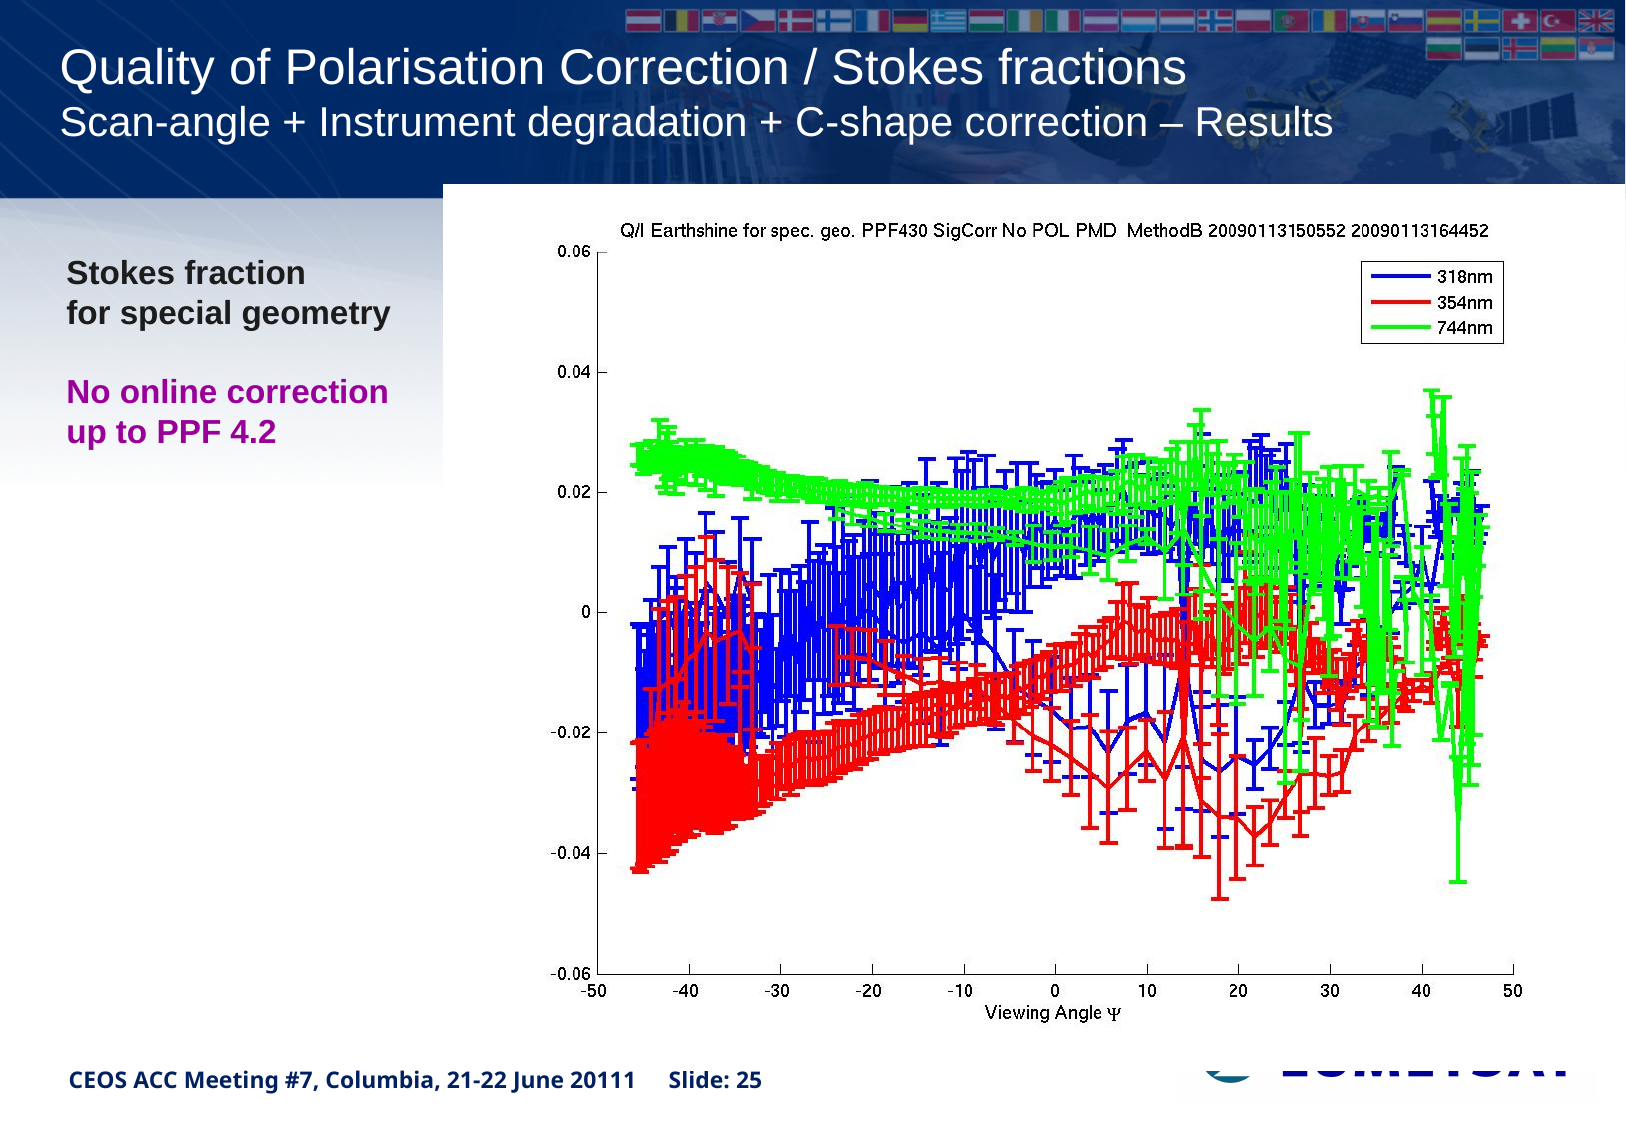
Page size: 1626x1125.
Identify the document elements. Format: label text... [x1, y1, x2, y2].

picture [0, 0, 1626, 1125]
text_box Stokes fraction for special geometry No online correction up to PPF 4.2 [51, 243, 407, 458]
text_box Quality of Polarisation Correction / Stokes fractions Scan-angle + Instrument degradation + C-shape correction – Results [44, 47, 1368, 131]
